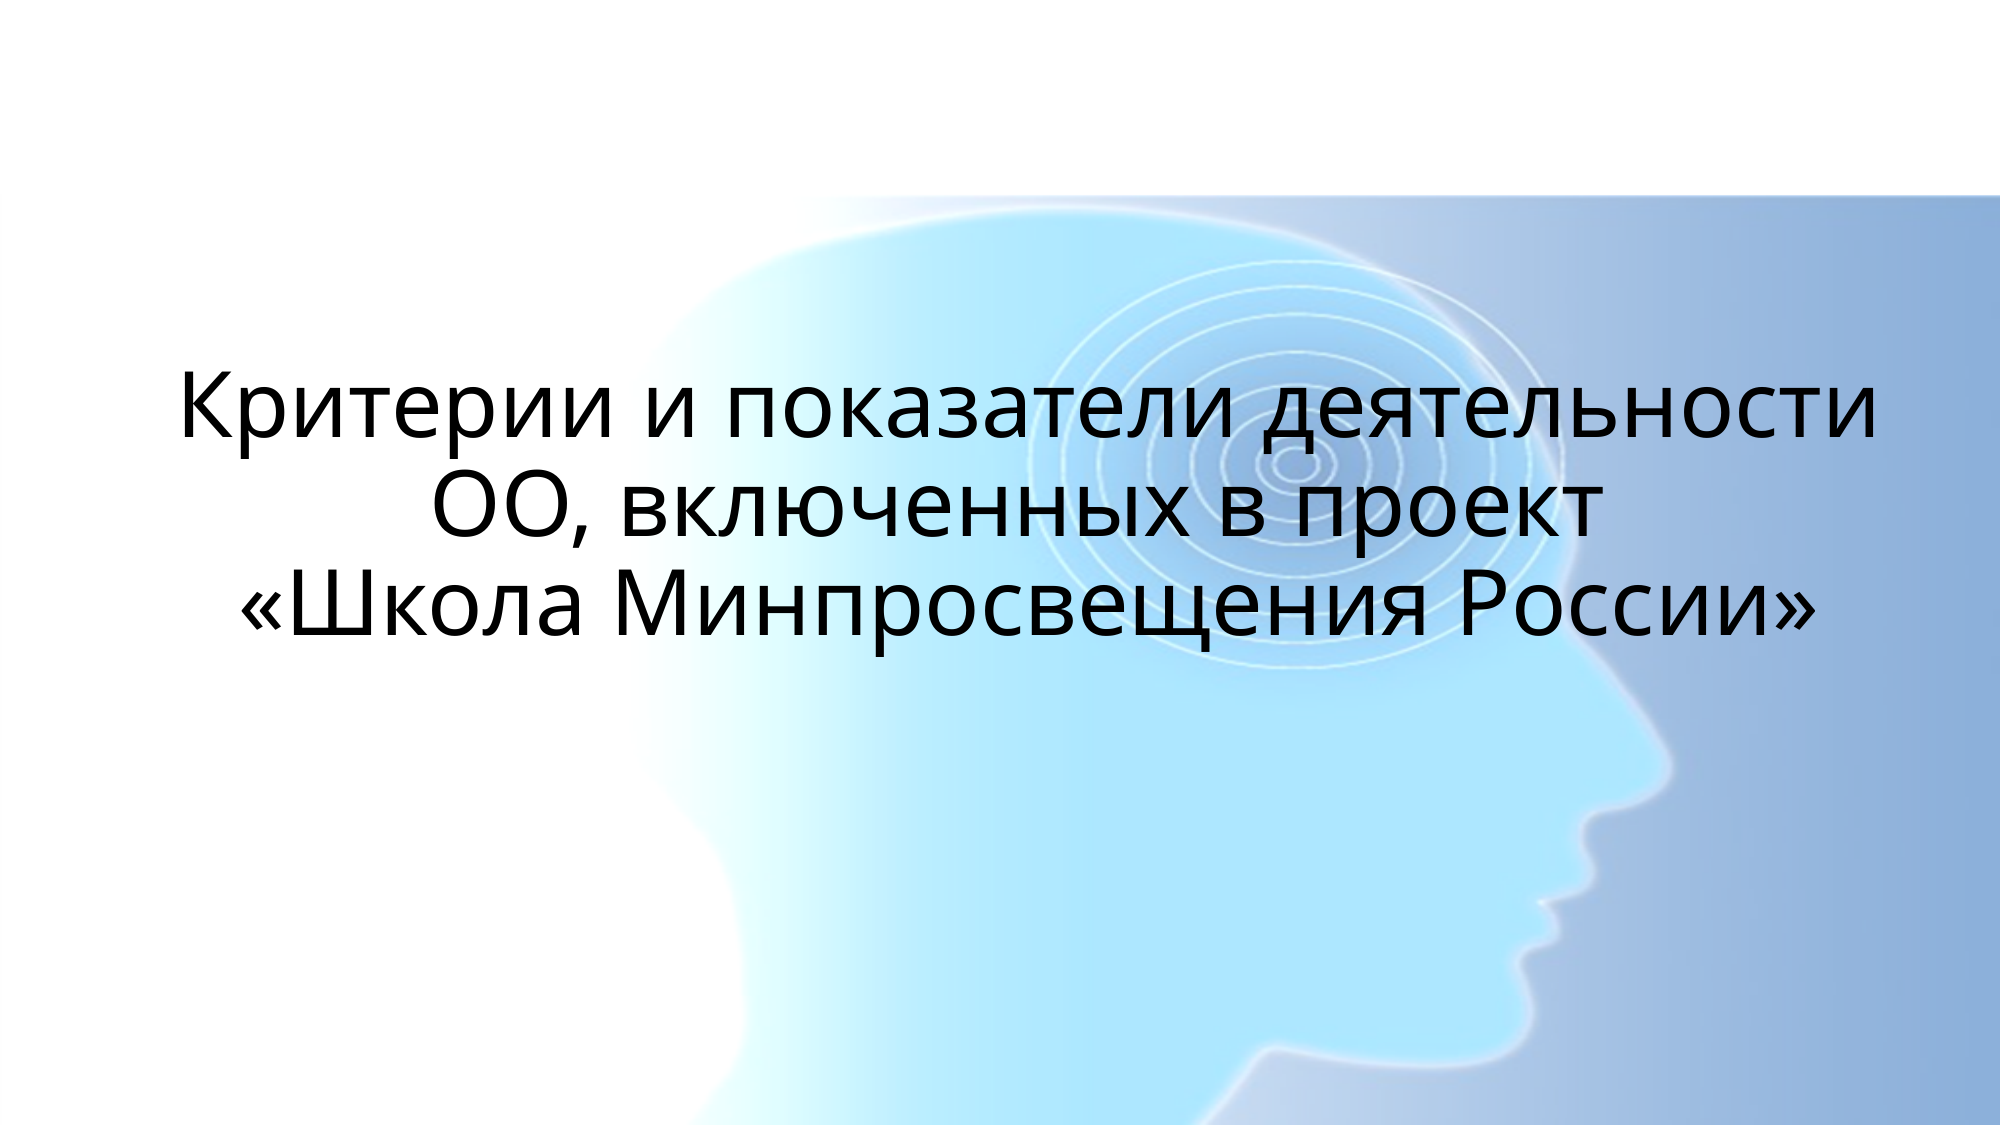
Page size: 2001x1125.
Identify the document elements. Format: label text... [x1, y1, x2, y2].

text_box Критерии и показатели деятельности ОО, включенных в проект «Школа Минпросвещения России» [159, 350, 1900, 743]
picture [0, 0, 2000, 1125]
